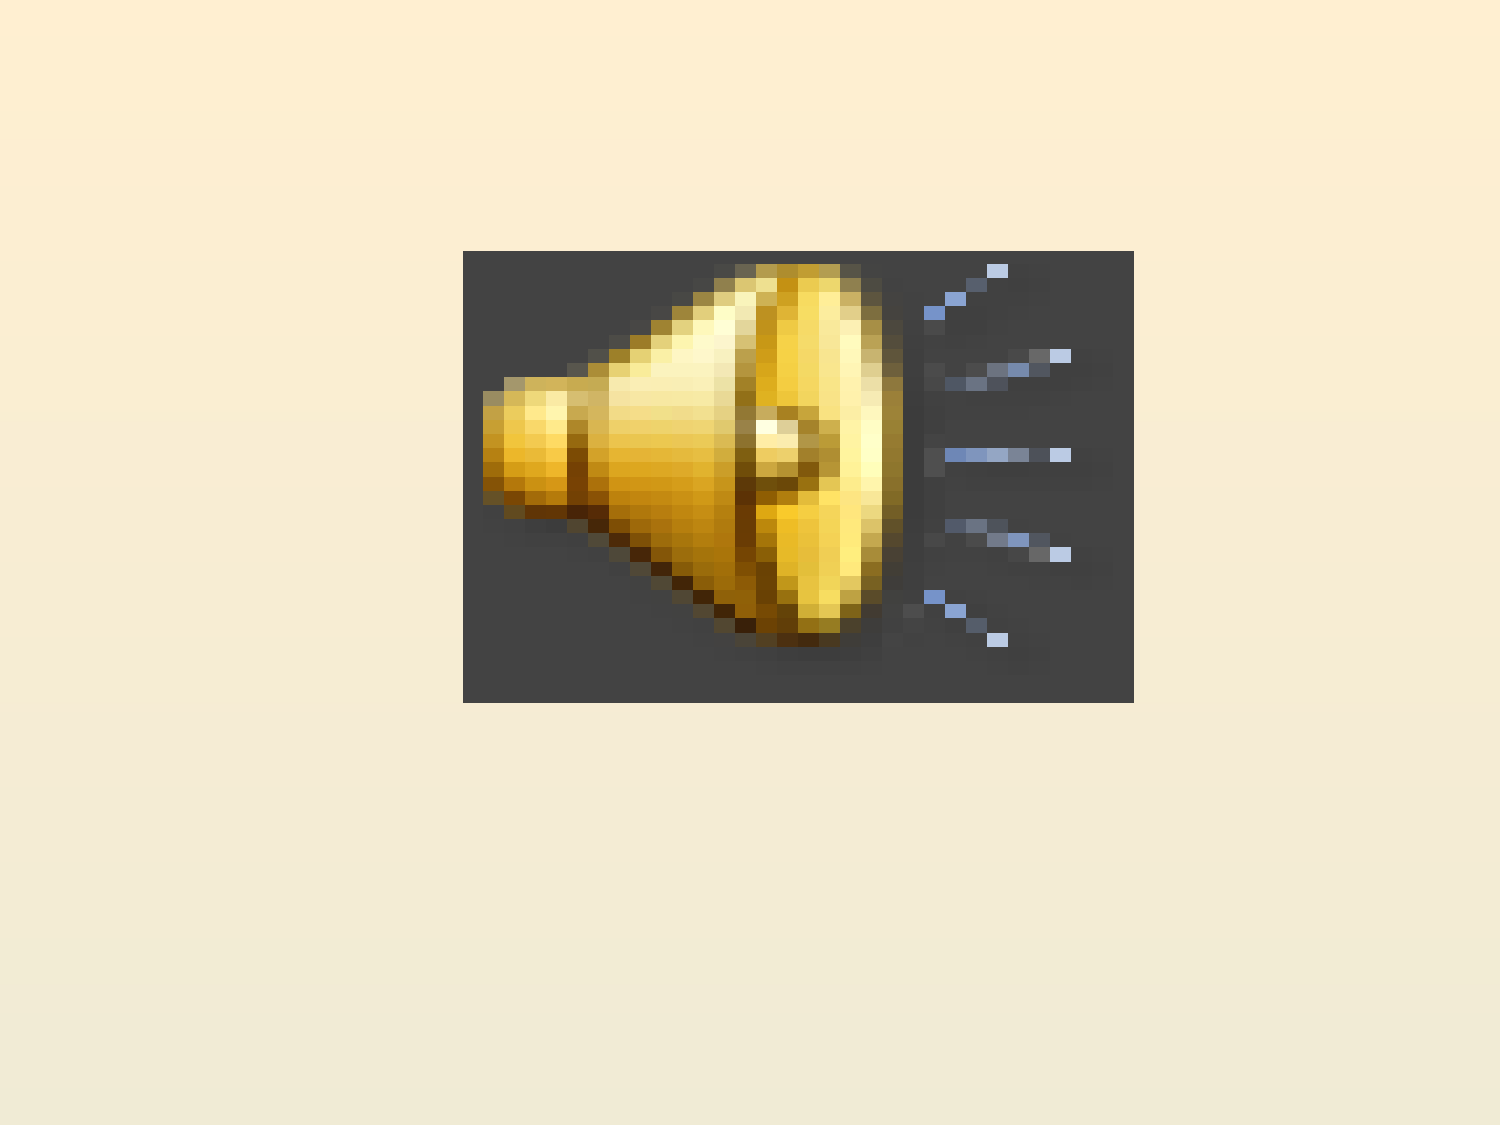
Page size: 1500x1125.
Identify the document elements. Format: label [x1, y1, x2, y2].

picture [462, 249, 1135, 705]
